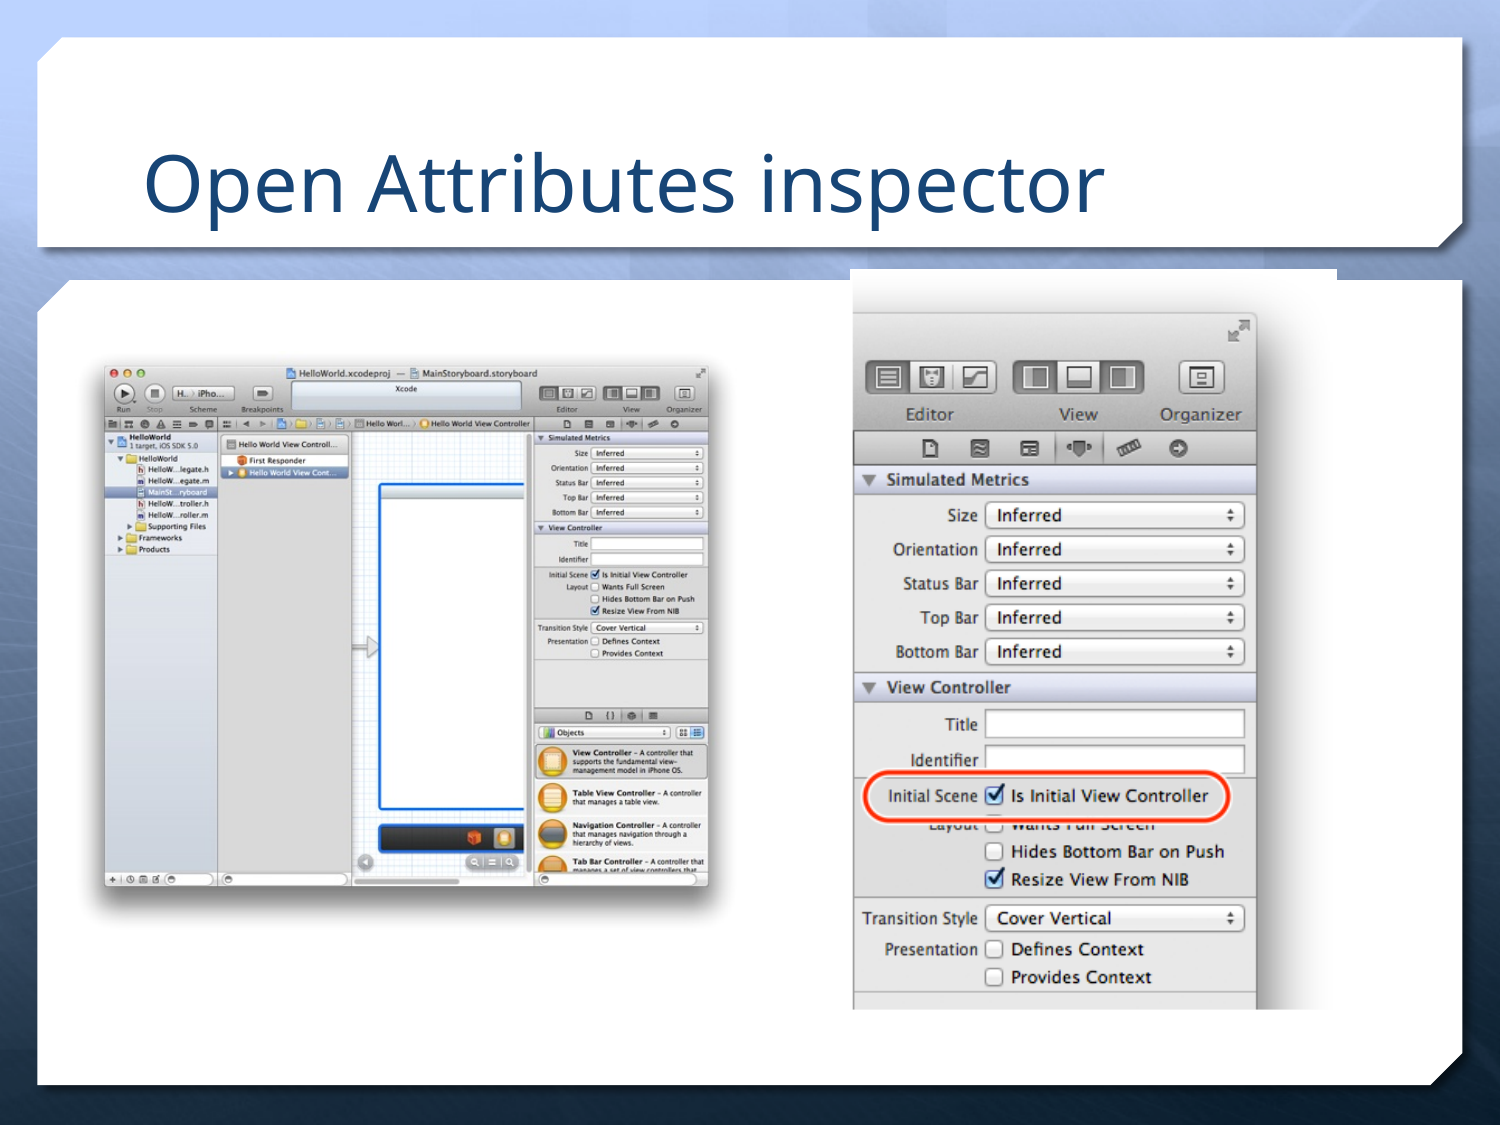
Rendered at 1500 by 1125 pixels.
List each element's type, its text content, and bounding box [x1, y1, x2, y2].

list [850, 269, 1338, 1013]
title Open Attributes inspector [127, 48, 1372, 236]
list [74, 351, 738, 932]
